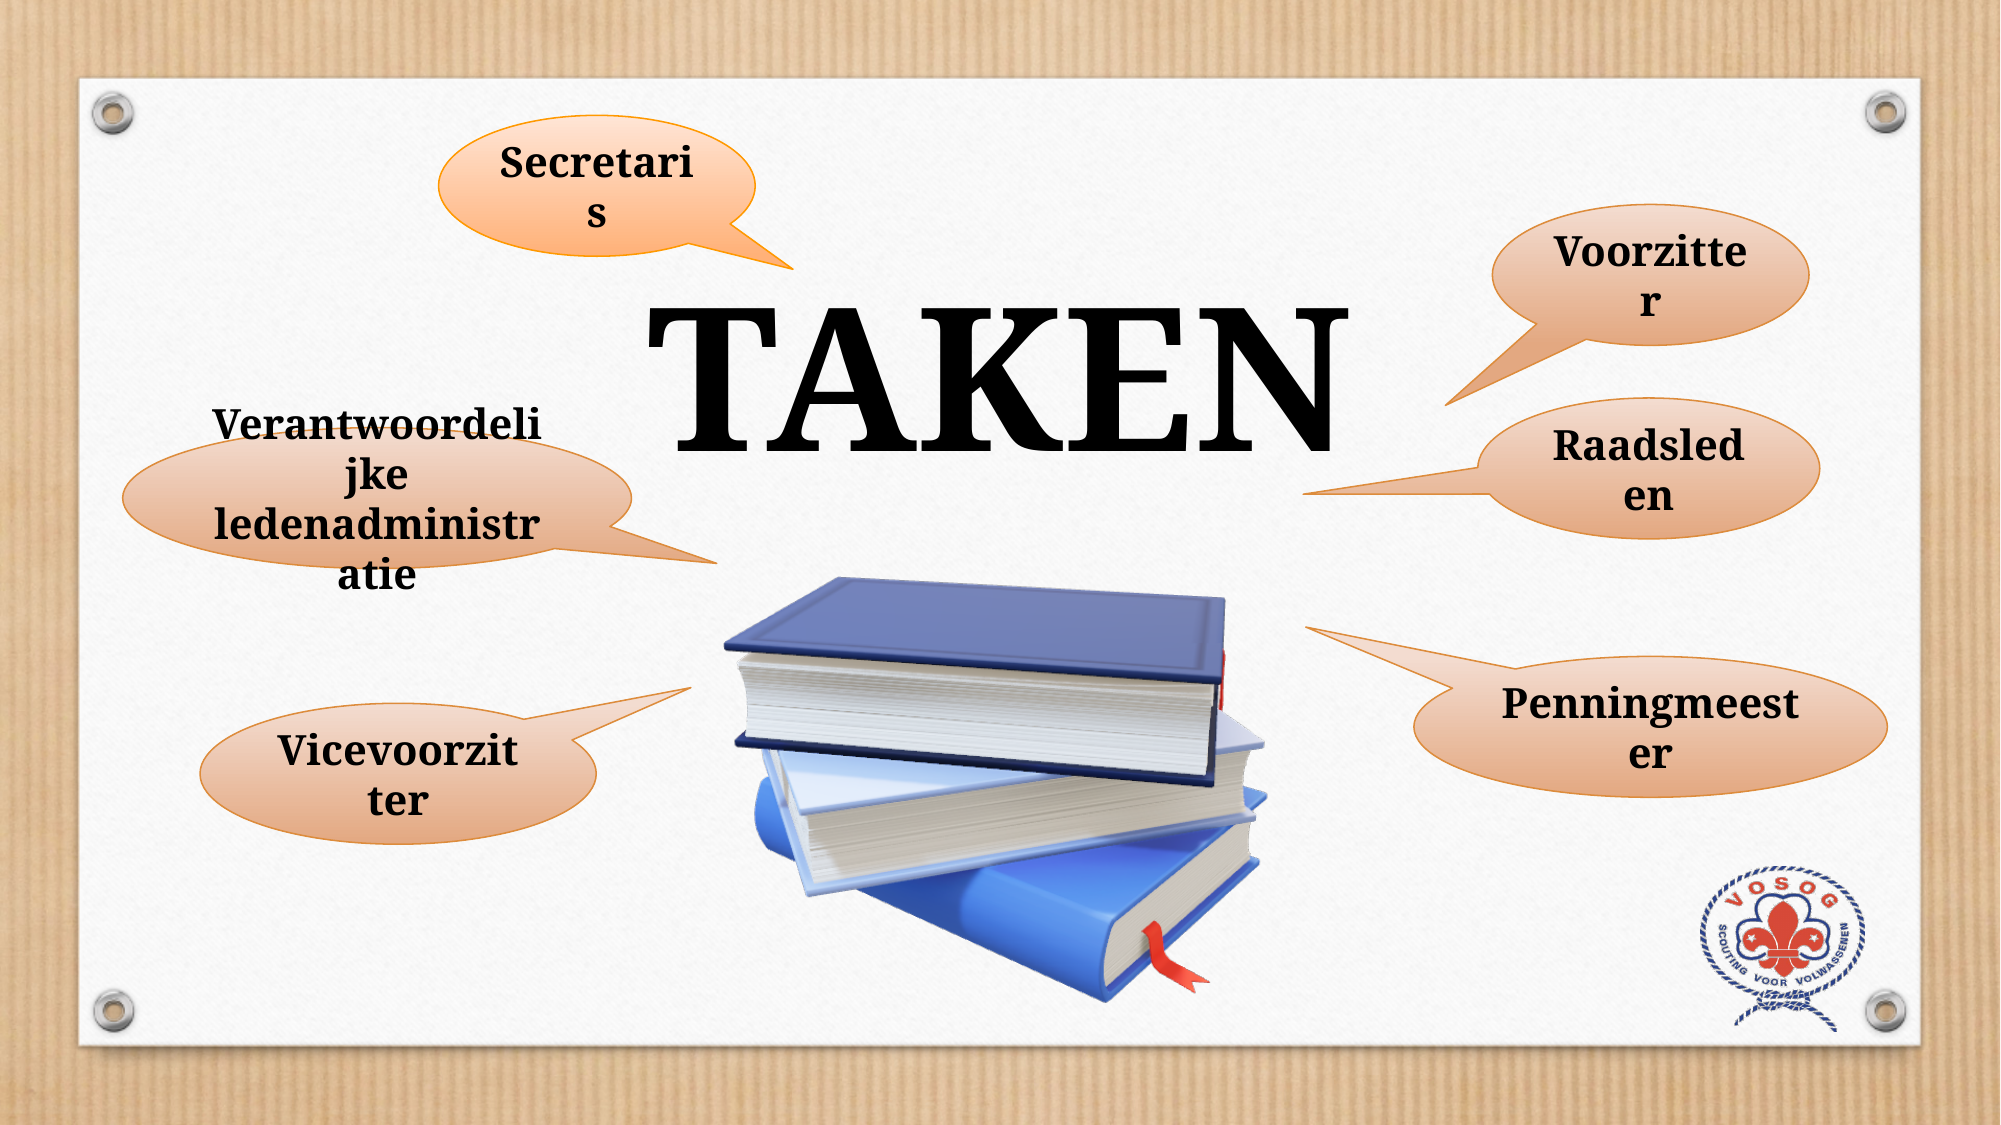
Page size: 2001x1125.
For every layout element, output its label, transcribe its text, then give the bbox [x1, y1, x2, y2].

text_box Vicevoorzitter [199, 686, 692, 845]
text_box Voorzitter [1444, 203, 1810, 407]
picture [0, 0, 2001, 1125]
text_box Raadsleden [1302, 397, 1821, 540]
text_box Verantwoordelijke ledenadministratie [121, 426, 718, 570]
text_box TAKEN [633, 243, 1367, 499]
text_box Secretaris [437, 114, 794, 271]
text_box Penningmeester [1305, 626, 1889, 799]
